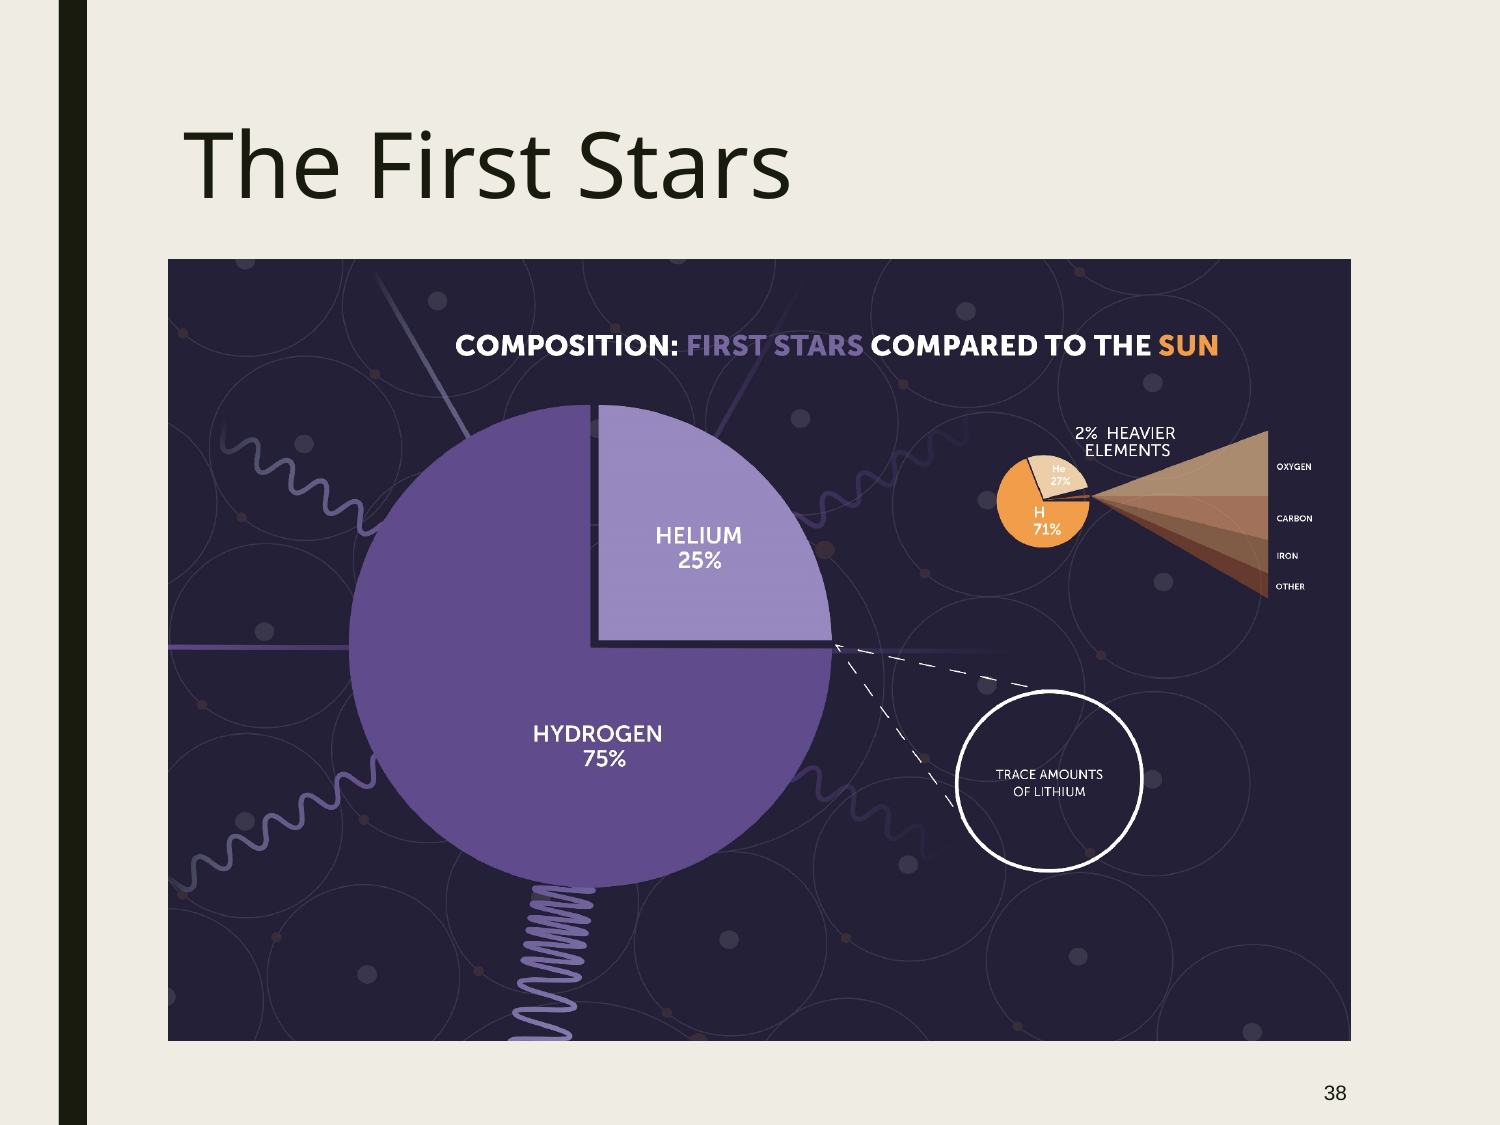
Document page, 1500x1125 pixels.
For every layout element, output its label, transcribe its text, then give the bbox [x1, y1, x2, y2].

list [168, 259, 1351, 1041]
slide_number 38 [1165, 1058, 1362, 1125]
title The First Stars [168, 112, 1351, 233]
